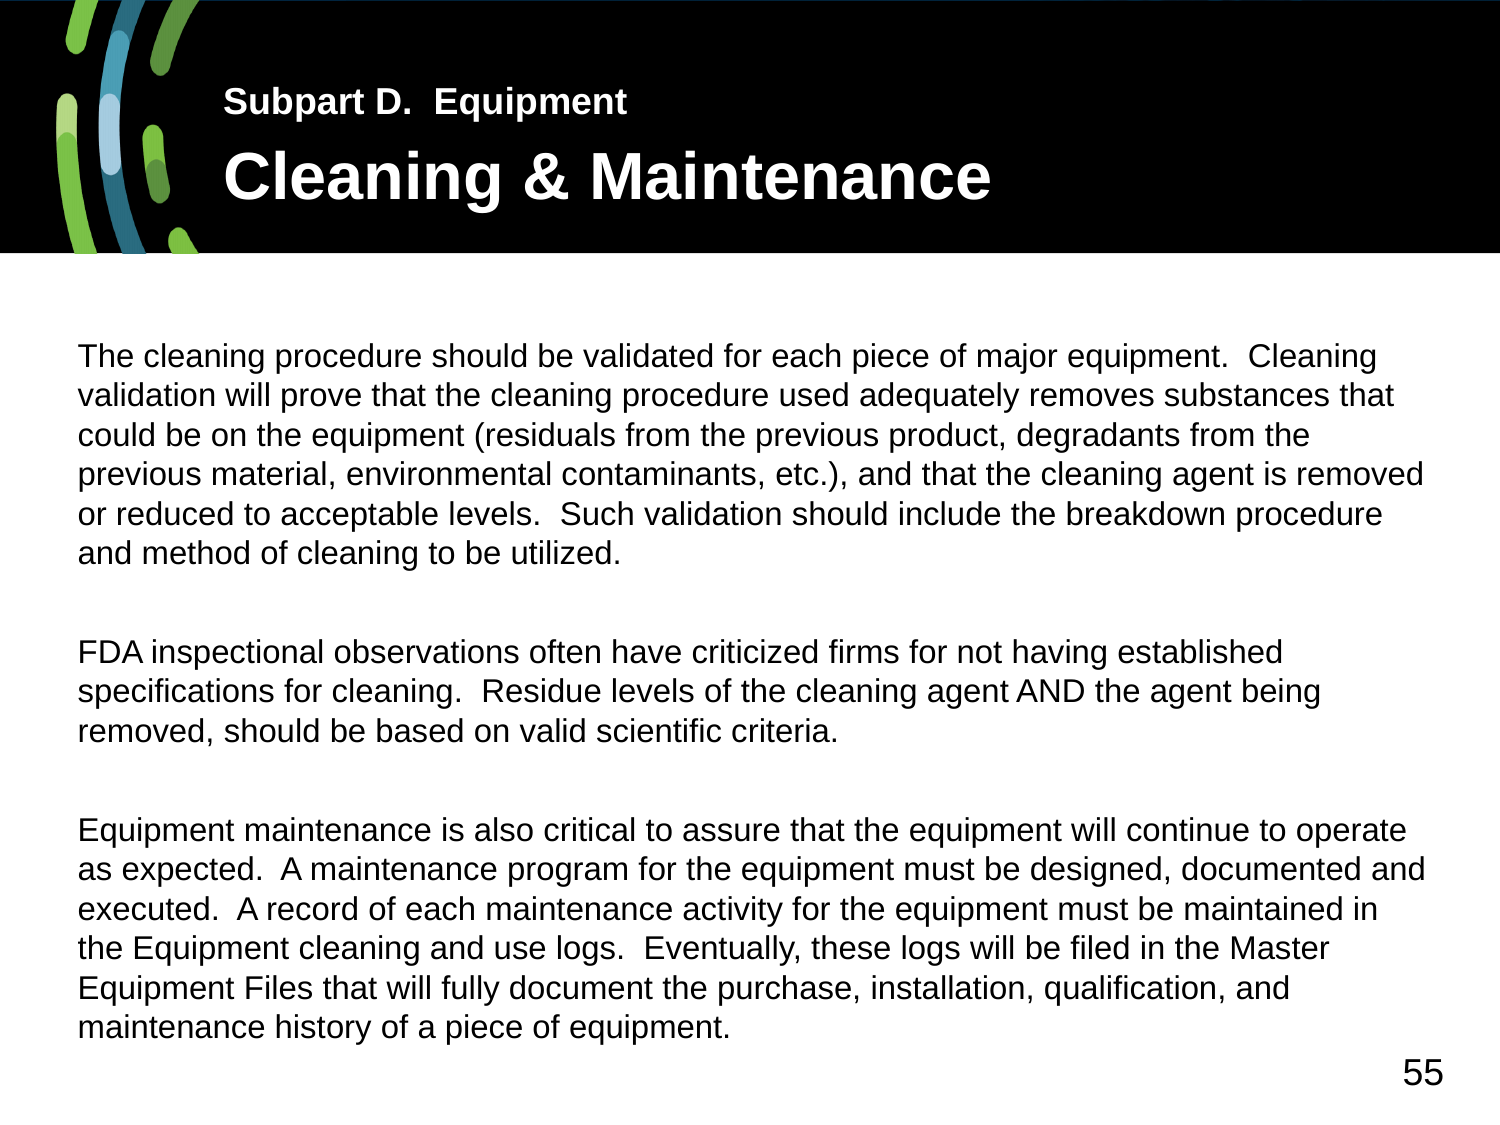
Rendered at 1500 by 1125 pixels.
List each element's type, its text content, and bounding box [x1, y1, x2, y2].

text_box 55 [1387, 1040, 1475, 1101]
list The cleaning procedure should be validated for each piece of major equipment. Cleaning validation will prove that the cleaning procedure used adequately removes substances that could be on the equipment (residuals from the previous product, degradants from the previous material, environmental contaminants, etc.), and that the cleaning agent is removed or reduced to acceptable levels. Such validation should include the breakdown procedure and method of cleaning to be utilized. FDA inspectional observations often have criticized firms for not having established specifications for cleaning. Residue levels of the cleaning agent AND the agent being removed, should be based on valid scientific criteria. Equipment maintenance is also critical to assure that the equipment will continue to operate as expected. A maintenance program for the equipment must be designed, documented and executed. A record of each maintenance activity for the equipment must be maintained in the Equipment cleaning and use logs. Eventually, these logs will be filed in the Master Equipment Files that will fully document the purchase, installation, qualification, and maintenance history of a piece of equipment. [62, 284, 1447, 1060]
picture [0, 0, 512, 254]
title Subpart D. Equipment Cleaning & Maintenance [208, 33, 1469, 251]
